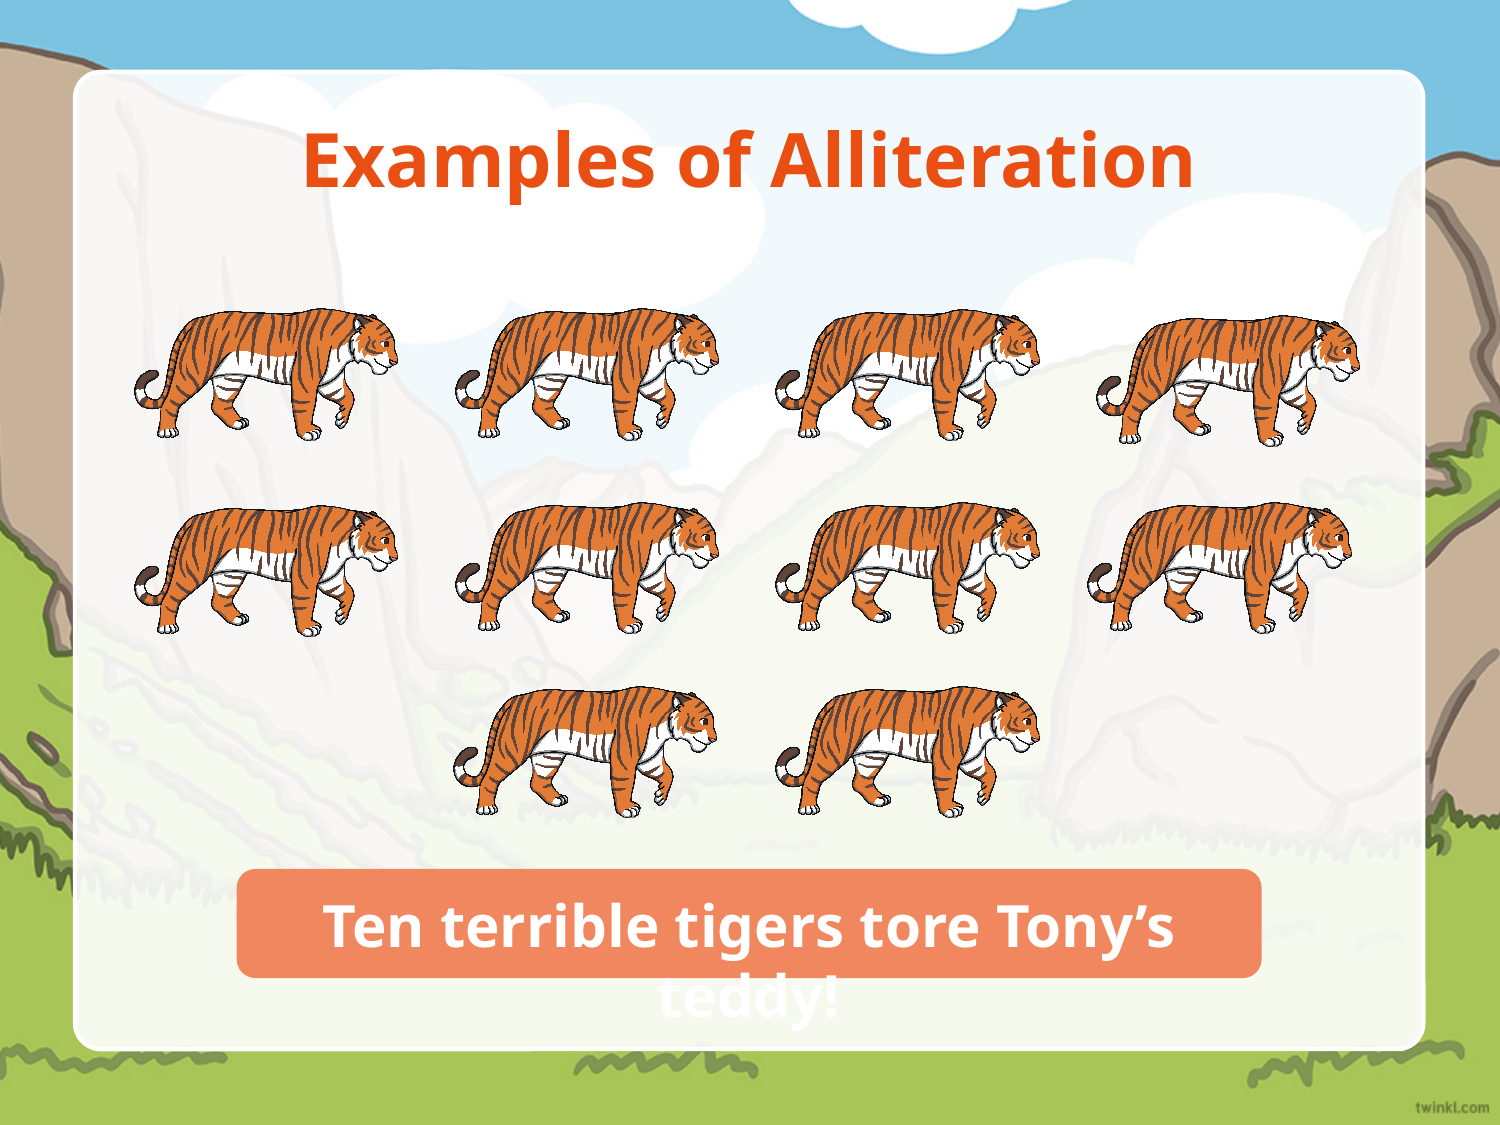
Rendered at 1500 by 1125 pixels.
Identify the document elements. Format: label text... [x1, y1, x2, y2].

title Examples of Alliteration [73, 76, 1426, 250]
text_box Ten terrible tigers tore Tony’s teddy! [237, 870, 1261, 1047]
picture [0, 0, 1500, 1125]
